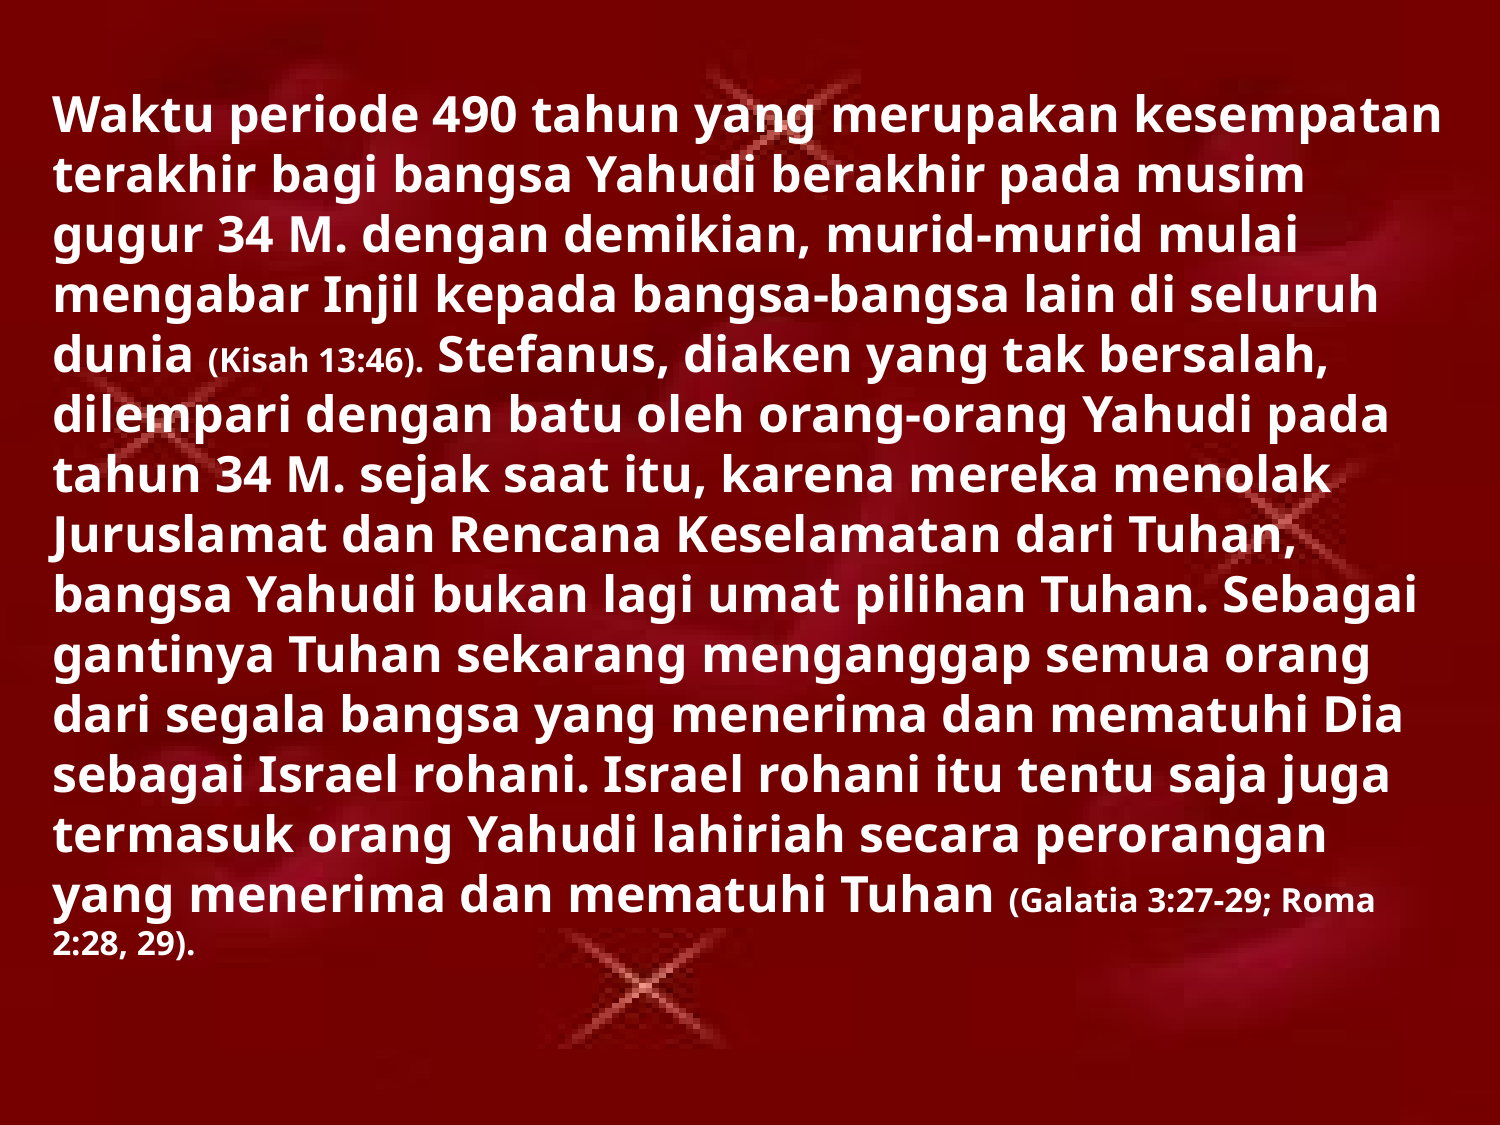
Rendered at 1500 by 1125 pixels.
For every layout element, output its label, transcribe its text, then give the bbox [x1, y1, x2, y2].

text_box Waktu periode 490 tahun yang merupakan kesempatan terakhir bagi bangsa Yahudi berakhir pada musim gugur 34 M. dengan demikian, murid-murid mulai mengabar Injil kepada bangsa-bangsa lain di seluruh dunia (Kisah 13:46). Stefanus, diaken yang tak bersalah, dilempari dengan batu oleh orang-orang Yahudi pada tahun 34 M. sejak saat itu, karena mereka menolak Juruslamat dan Rencana Keselamatan dari Tuhan, bangsa Yahudi bukan lagi umat pilihan Tuhan. Sebagai gantinya Tuhan sekarang menganggap semua orang dari segala bangsa yang menerima dan mematuhi Dia sebagai Israel rohani. Israel rohani itu tentu saja juga termasuk orang Yahudi lahiriah secara perorangan yang menerima dan mematuhi Tuhan (Galatia 3:27-29; Roma 2:28, 29). [37, 74, 1463, 970]
picture [0, 0, 1500, 1125]
